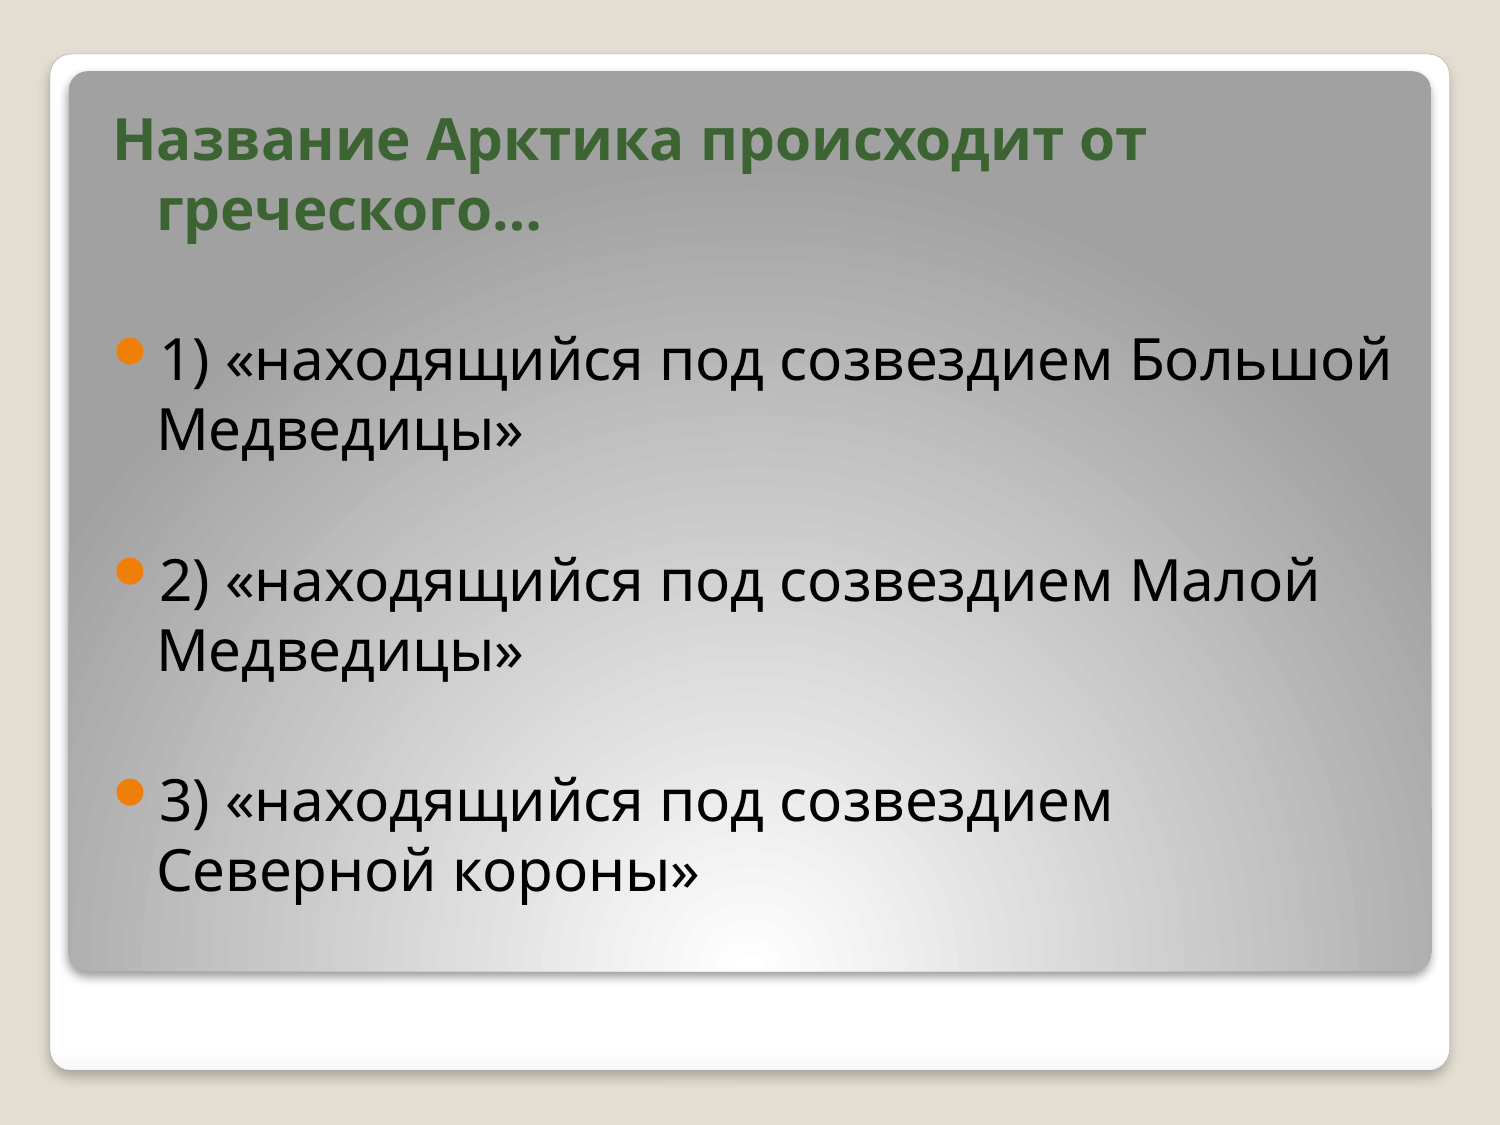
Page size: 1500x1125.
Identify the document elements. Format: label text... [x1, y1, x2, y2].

list Название Арктика происходит от греческого… 1) «находящийся под созвездием Большой Медведицы» 2) «находящийся под созвездием Малой Медведицы» 3) «находящийся под созвездием Северной короны» [82, 86, 1425, 1024]
